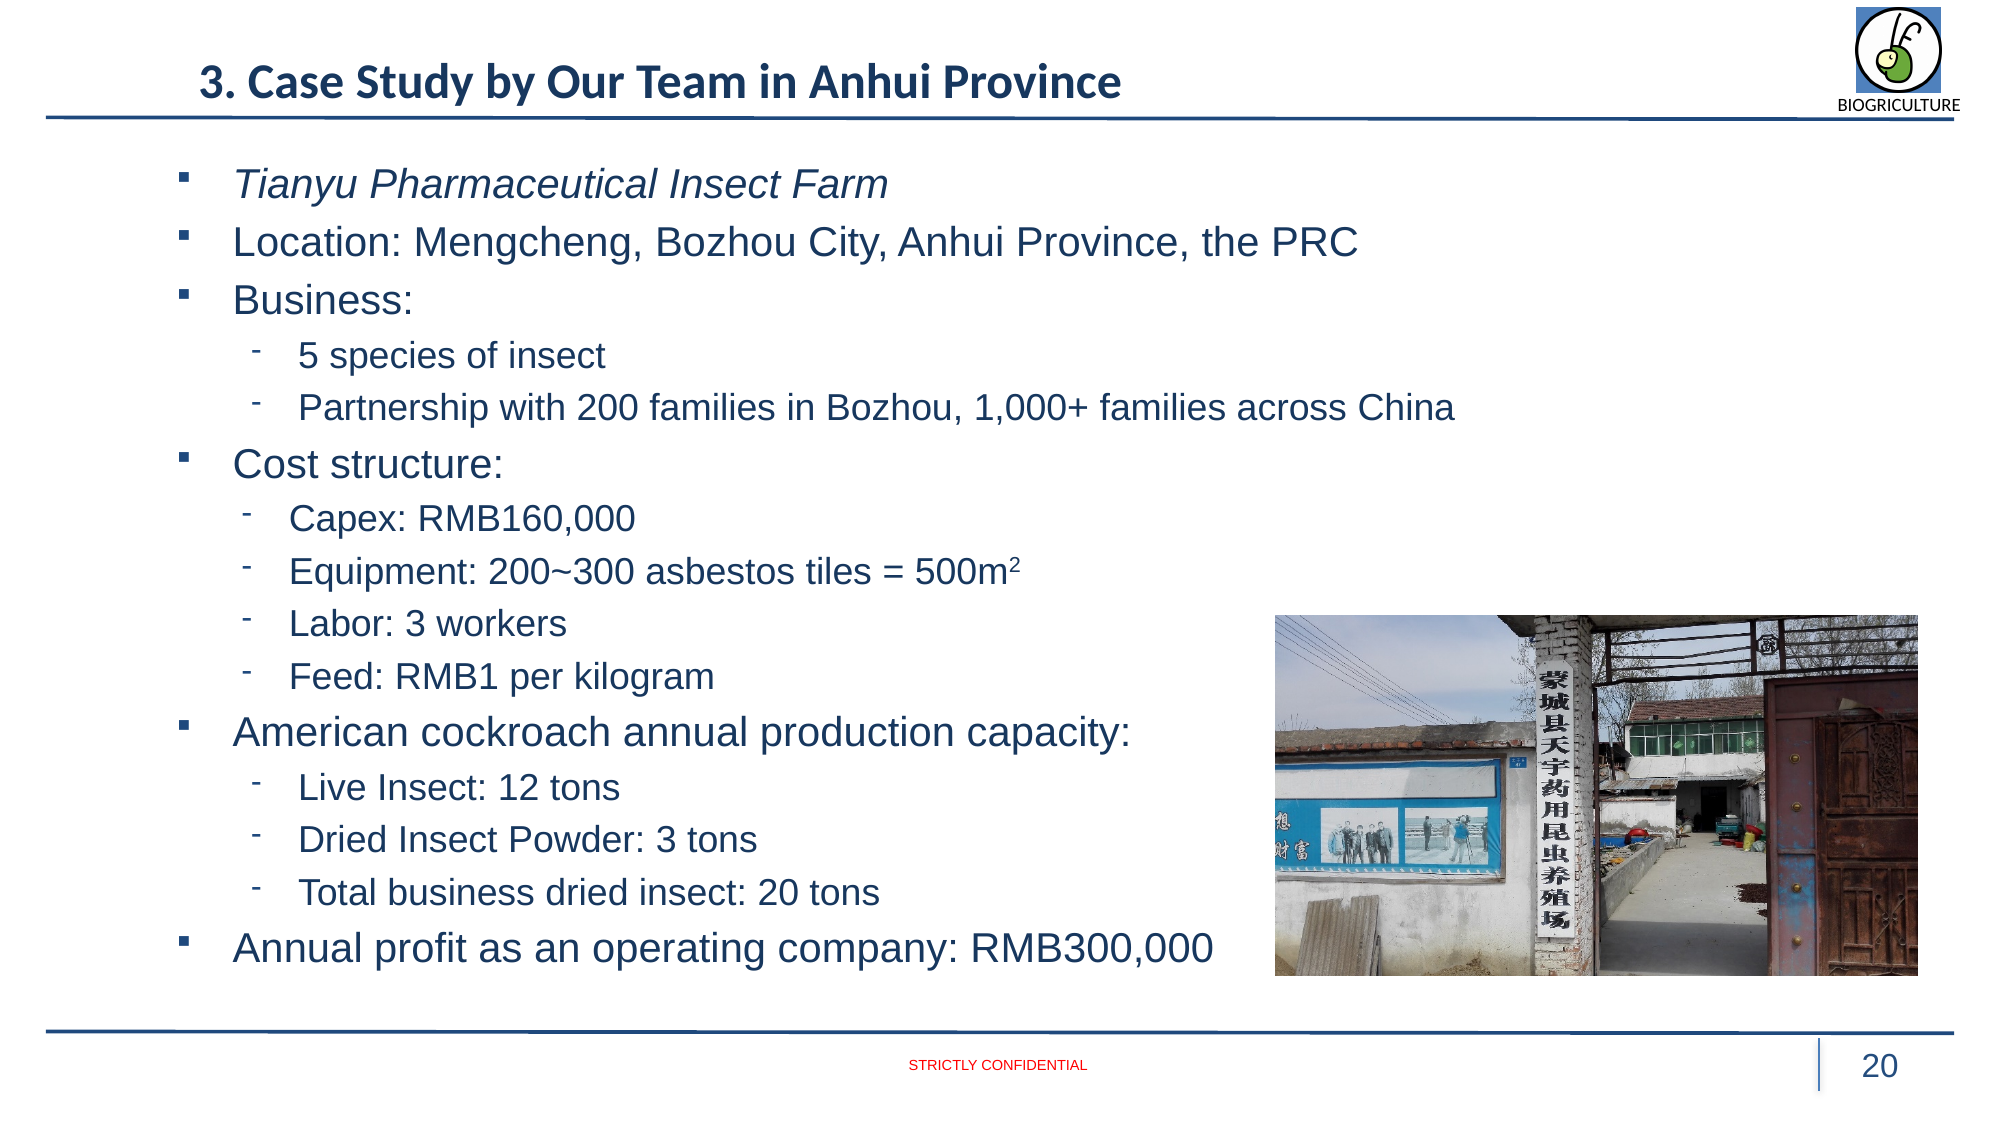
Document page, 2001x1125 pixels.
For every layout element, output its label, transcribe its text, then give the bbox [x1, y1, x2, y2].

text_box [1822, 7, 2000, 123]
list Tianyu Pharmaceutical Insect Farm Location: Mengcheng, Bozhou City, Anhui Province, the PRC Business: 5 species of insect Partnership with 200 families in Bozhou, 1,000+ families across China Cost structure: Capex: RMB160,000 Equipment: 200~300 asbestos tiles = 500m2 Labor: 3 workers Feed: RMB1 per kilogram American cockroach annual production capacity: Live Insect: 12 tons Dried Insect Powder: 3 tons Total business dried insect: 20 tons Annual profit as an operating company: RMB300,000 [161, 149, 1897, 976]
title 3. Case Study by Our Team in Anhui Province [183, 38, 1817, 118]
picture [1275, 614, 1919, 977]
